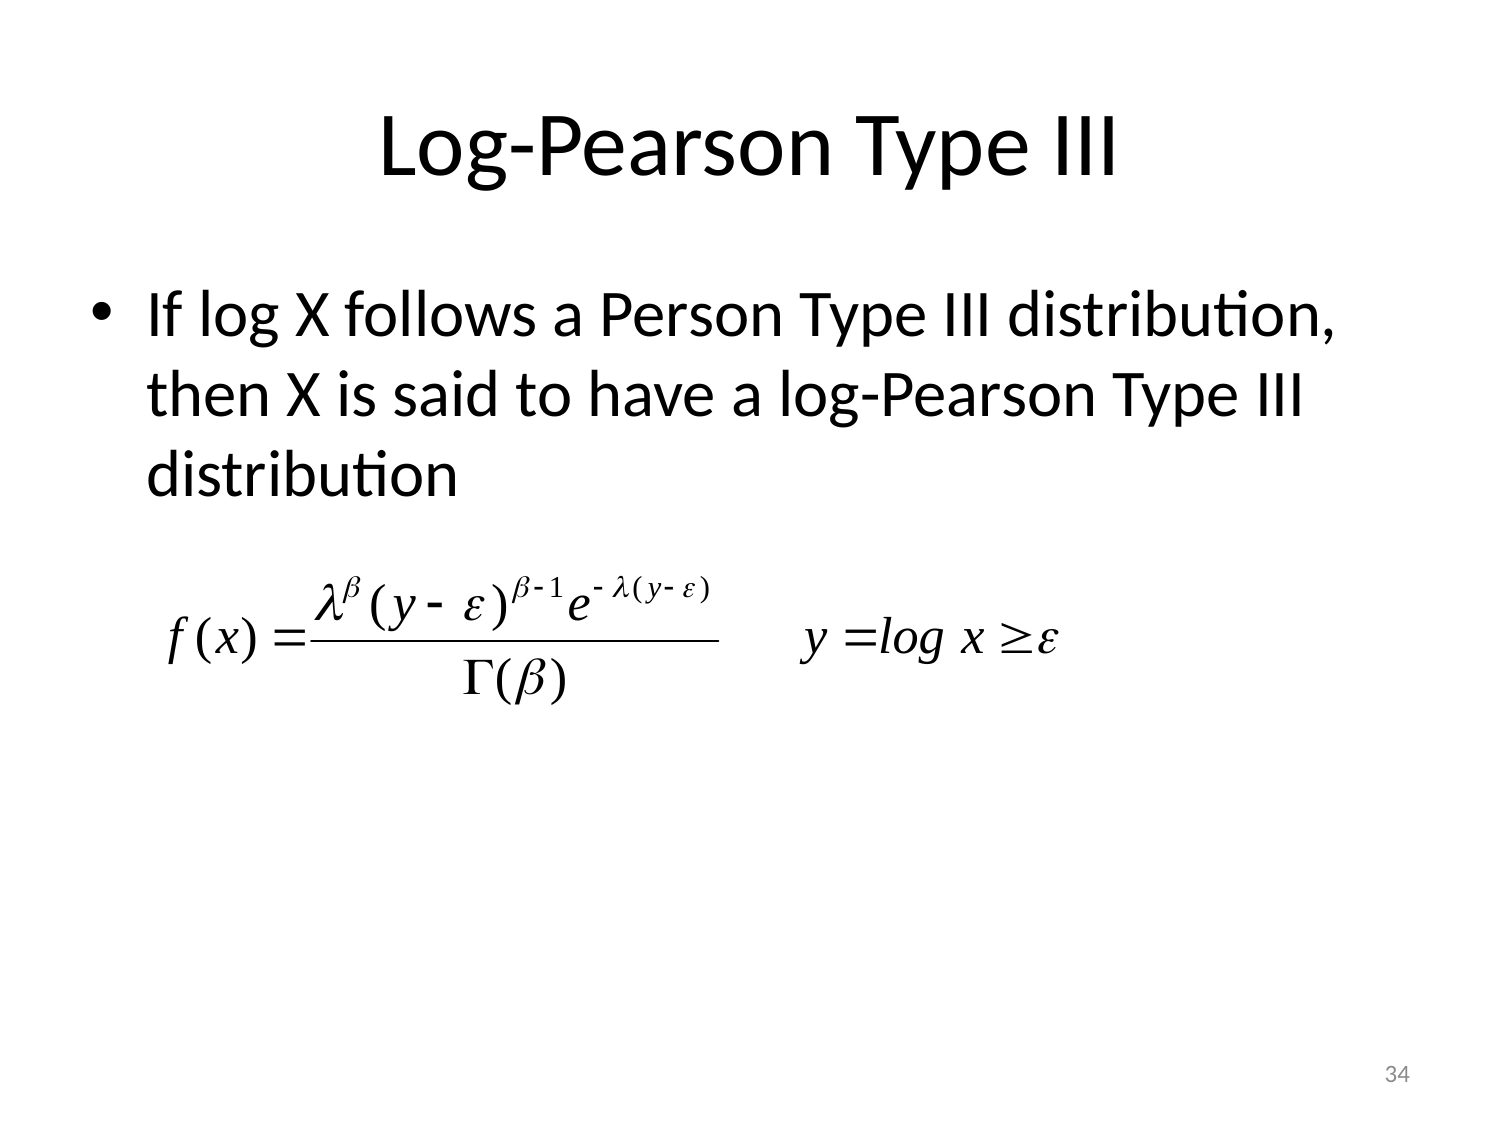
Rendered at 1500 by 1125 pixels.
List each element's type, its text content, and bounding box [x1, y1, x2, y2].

slide_number 34 [1074, 1042, 1425, 1103]
list If log X follows a Person Type III distribution, then X is said to have a log-Pearson Type III distribution [75, 262, 1425, 1005]
title Log-Pearson Type III [75, 45, 1425, 233]
picture [149, 562, 1076, 715]
